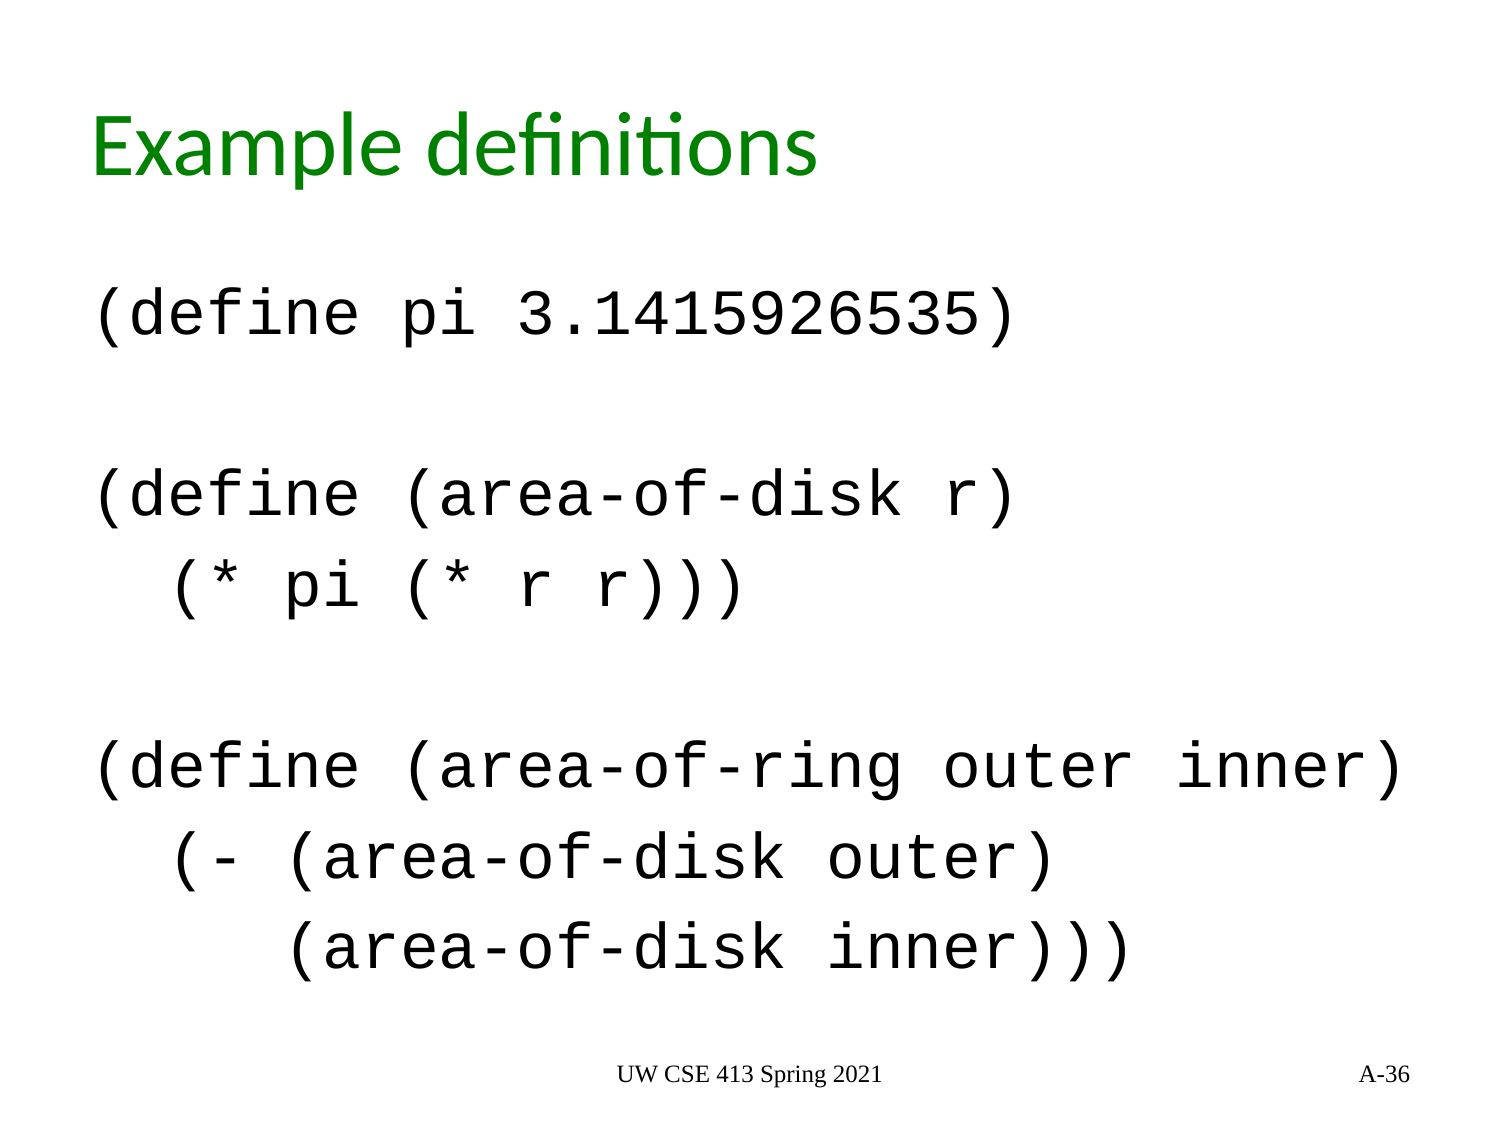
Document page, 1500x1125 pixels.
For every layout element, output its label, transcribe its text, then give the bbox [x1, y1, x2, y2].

list (define pi 3.1415926535) (define (area-of-disk r) (* pi (* r r))) (define (area-of-ring outer inner) (- (area-of-disk outer) (area-of-disk inner))) [75, 262, 1425, 1005]
footer UW CSE 413 Spring 2021 [512, 1042, 988, 1103]
slide_number 36 [1074, 1042, 1425, 1103]
title Example definitions [75, 45, 1425, 233]
